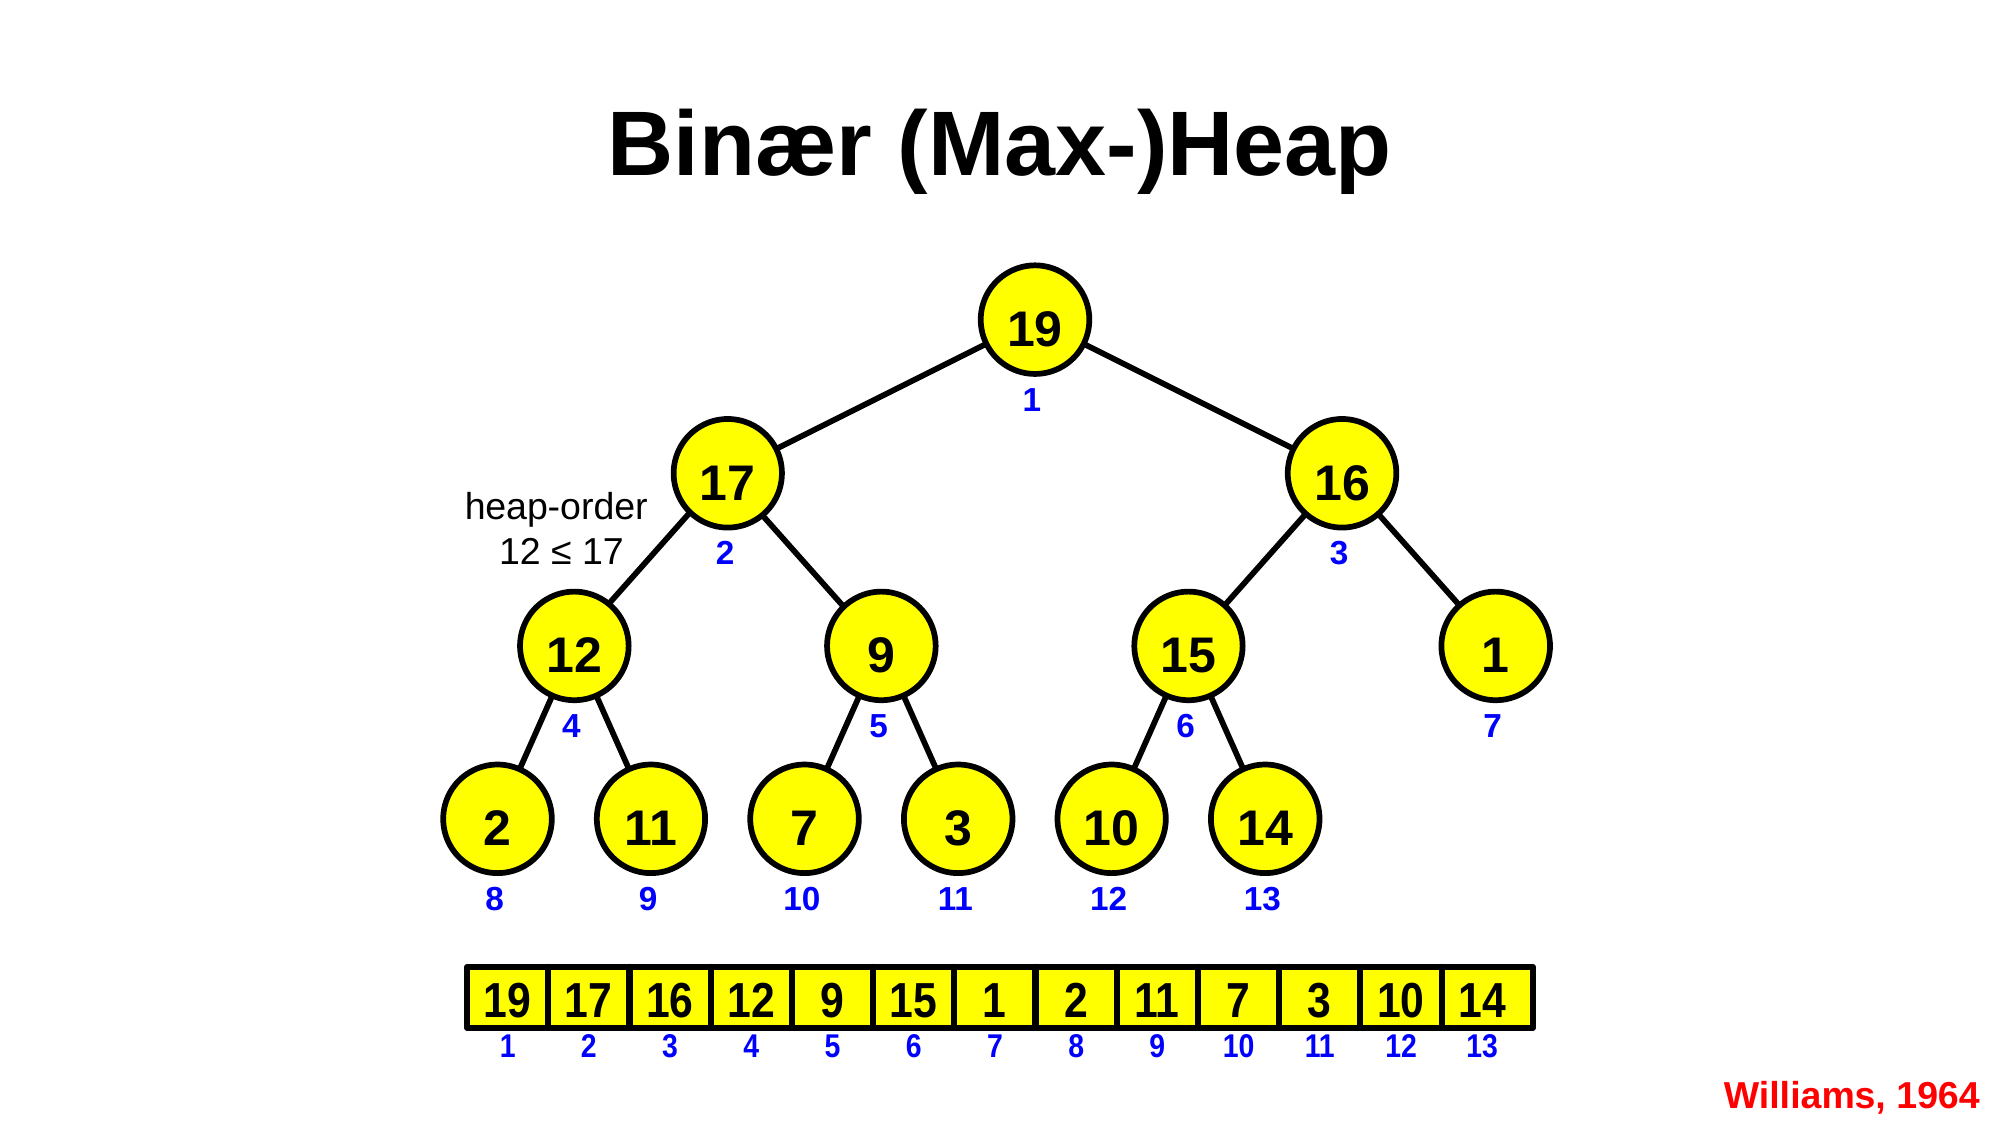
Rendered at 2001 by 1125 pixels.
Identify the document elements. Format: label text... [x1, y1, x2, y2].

text_box Williams, 1964 [1709, 1063, 1997, 1124]
picture [462, 962, 1538, 1059]
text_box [442, 265, 1551, 874]
title Binær (Max-)Heap [99, 45, 1900, 233]
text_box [485, 377, 1503, 918]
